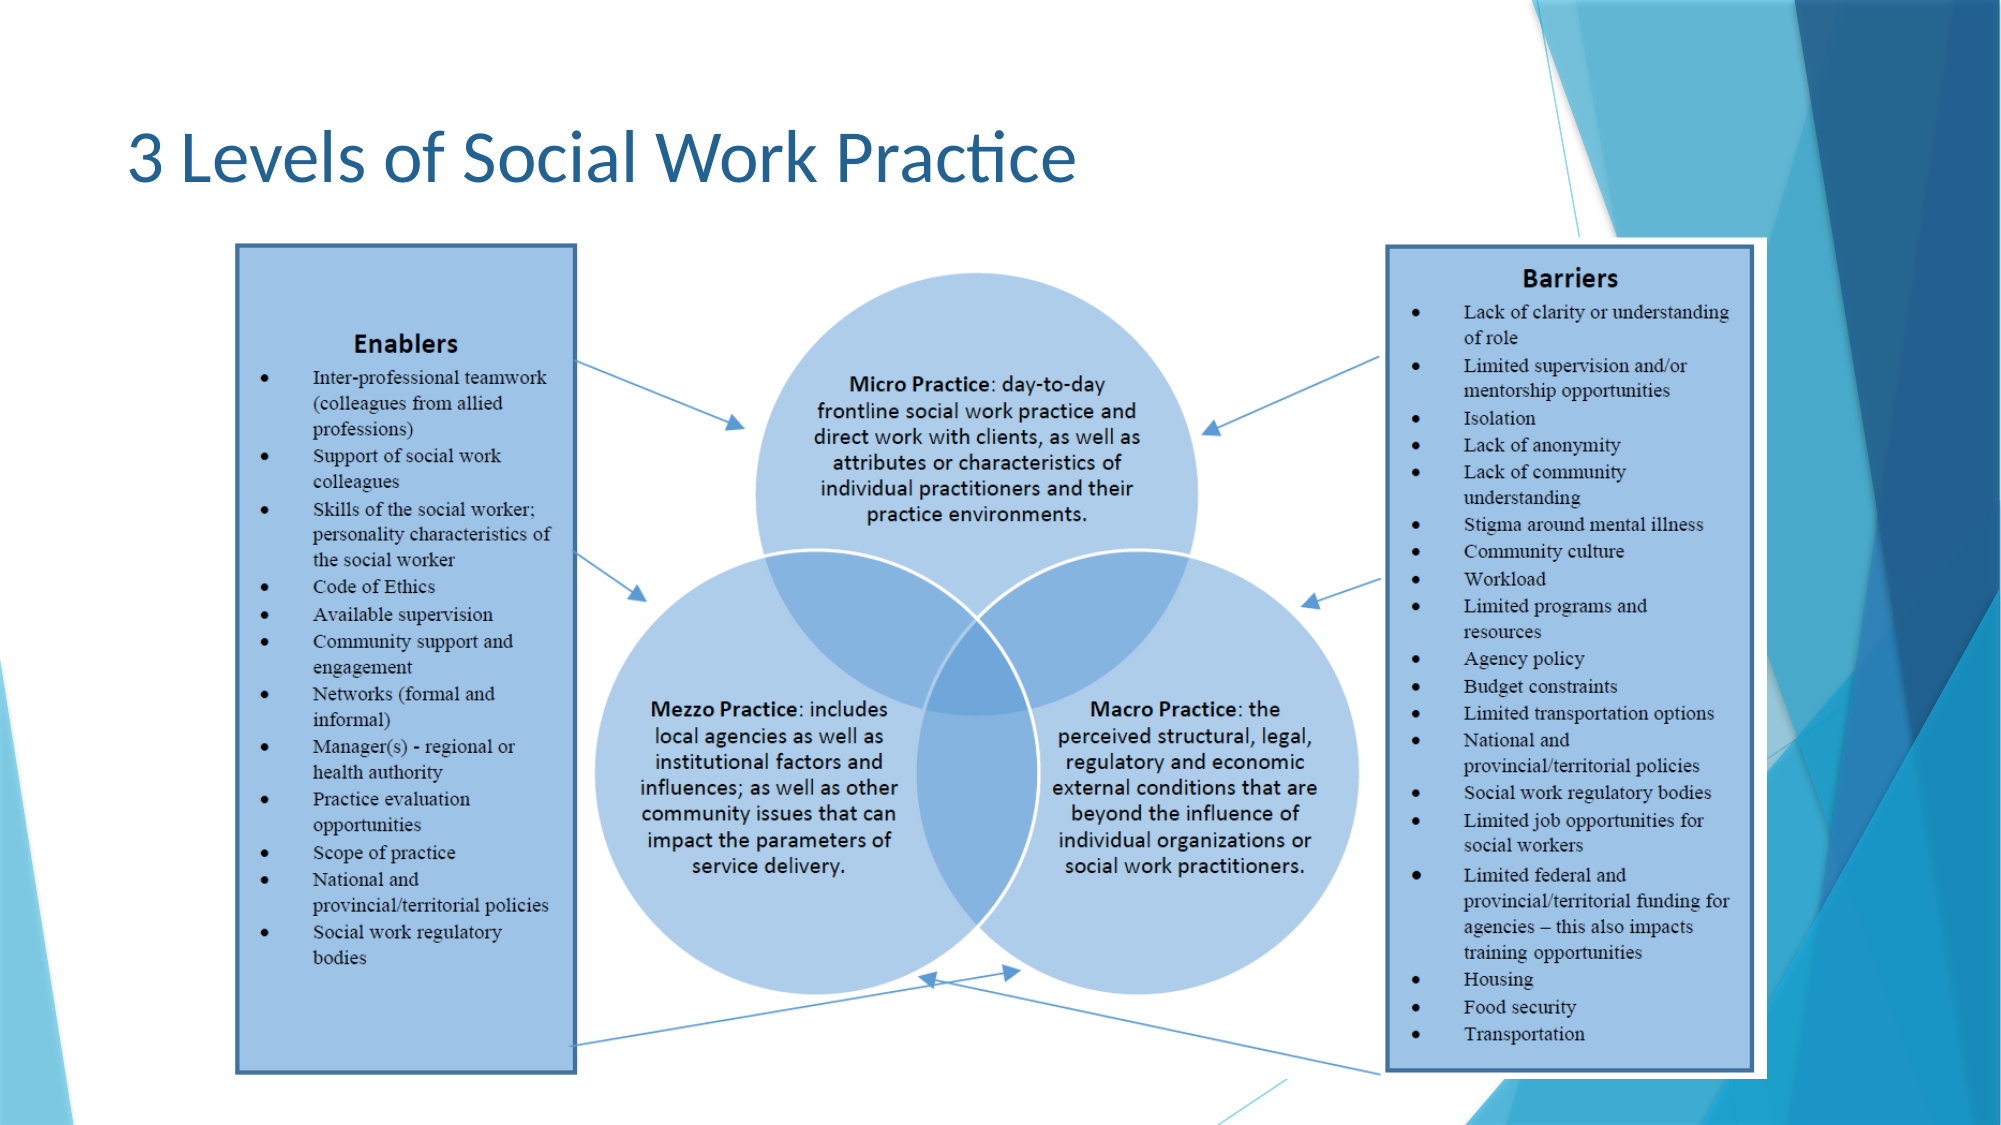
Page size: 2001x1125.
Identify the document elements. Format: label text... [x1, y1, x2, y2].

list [232, 237, 1768, 1080]
title 3 Levels of Social Work Practice [111, 99, 1522, 238]
